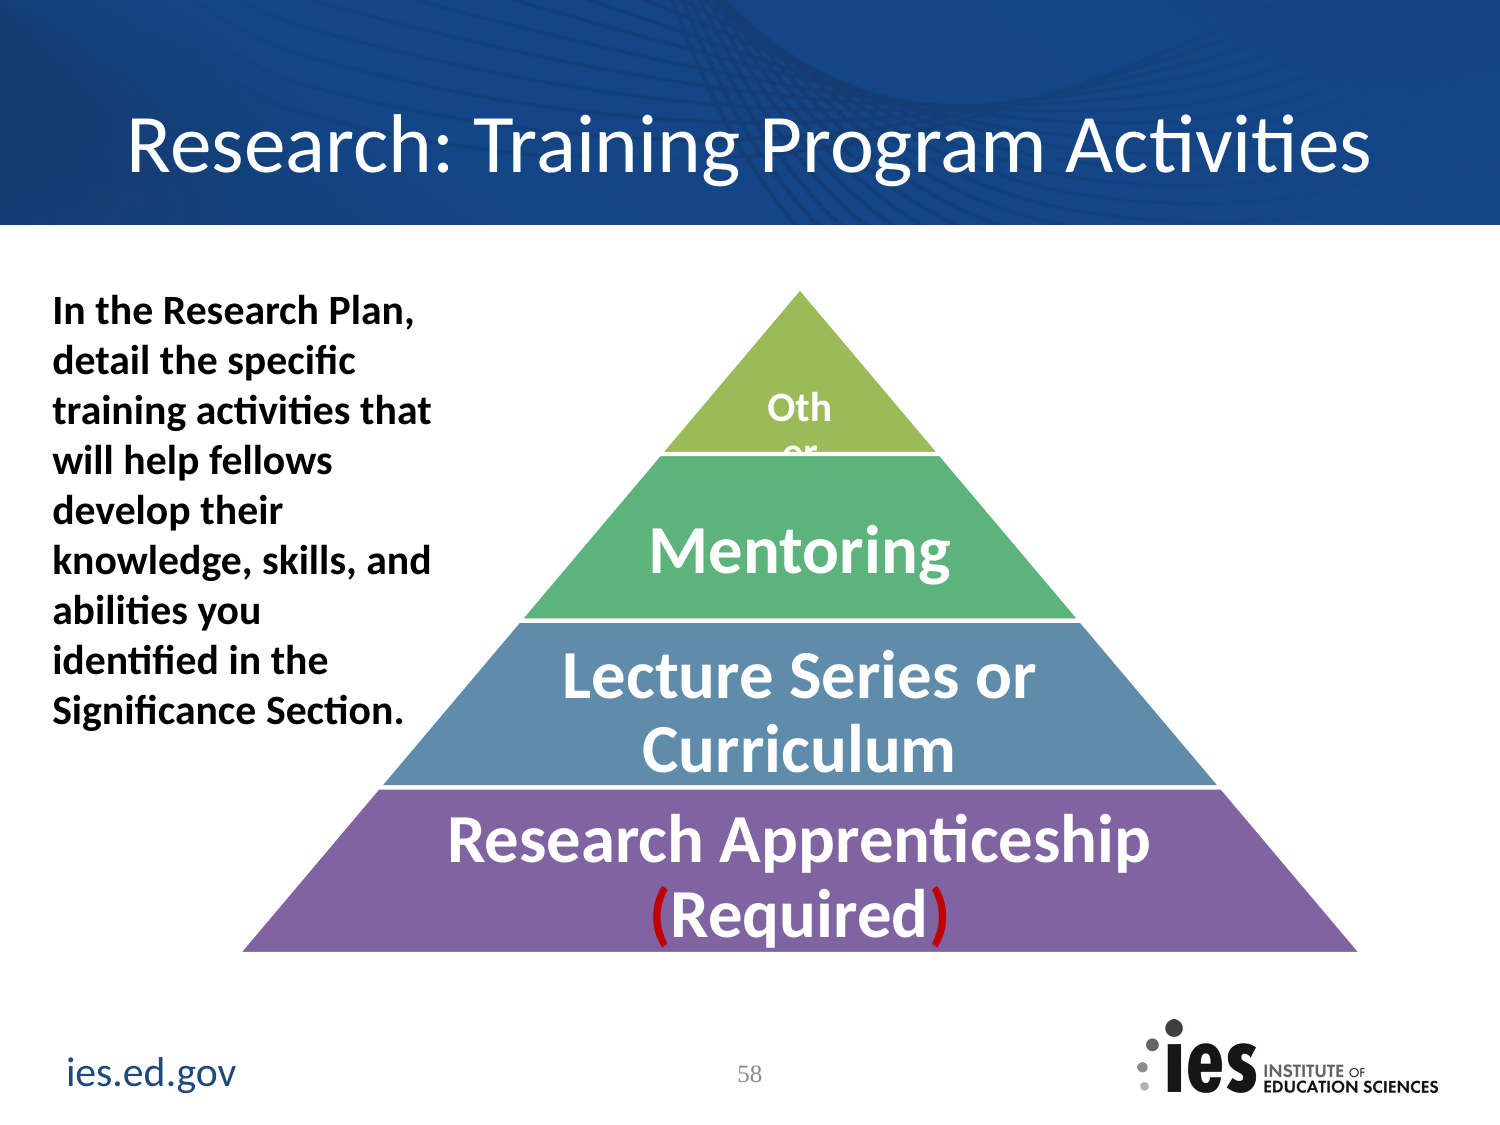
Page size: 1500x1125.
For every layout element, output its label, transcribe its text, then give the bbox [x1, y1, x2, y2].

title Research: Training Program Activities [75, 45, 1425, 233]
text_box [237, 287, 1363, 955]
text_box In the Research Plan, detail the specific training activities that will help fellows develop their knowledge, skills, and abilities you identified in the Significance Section. [37, 275, 450, 740]
picture [0, 0, 1500, 225]
slide_number 58 [575, 1042, 925, 1103]
picture [1137, 1019, 1438, 1093]
